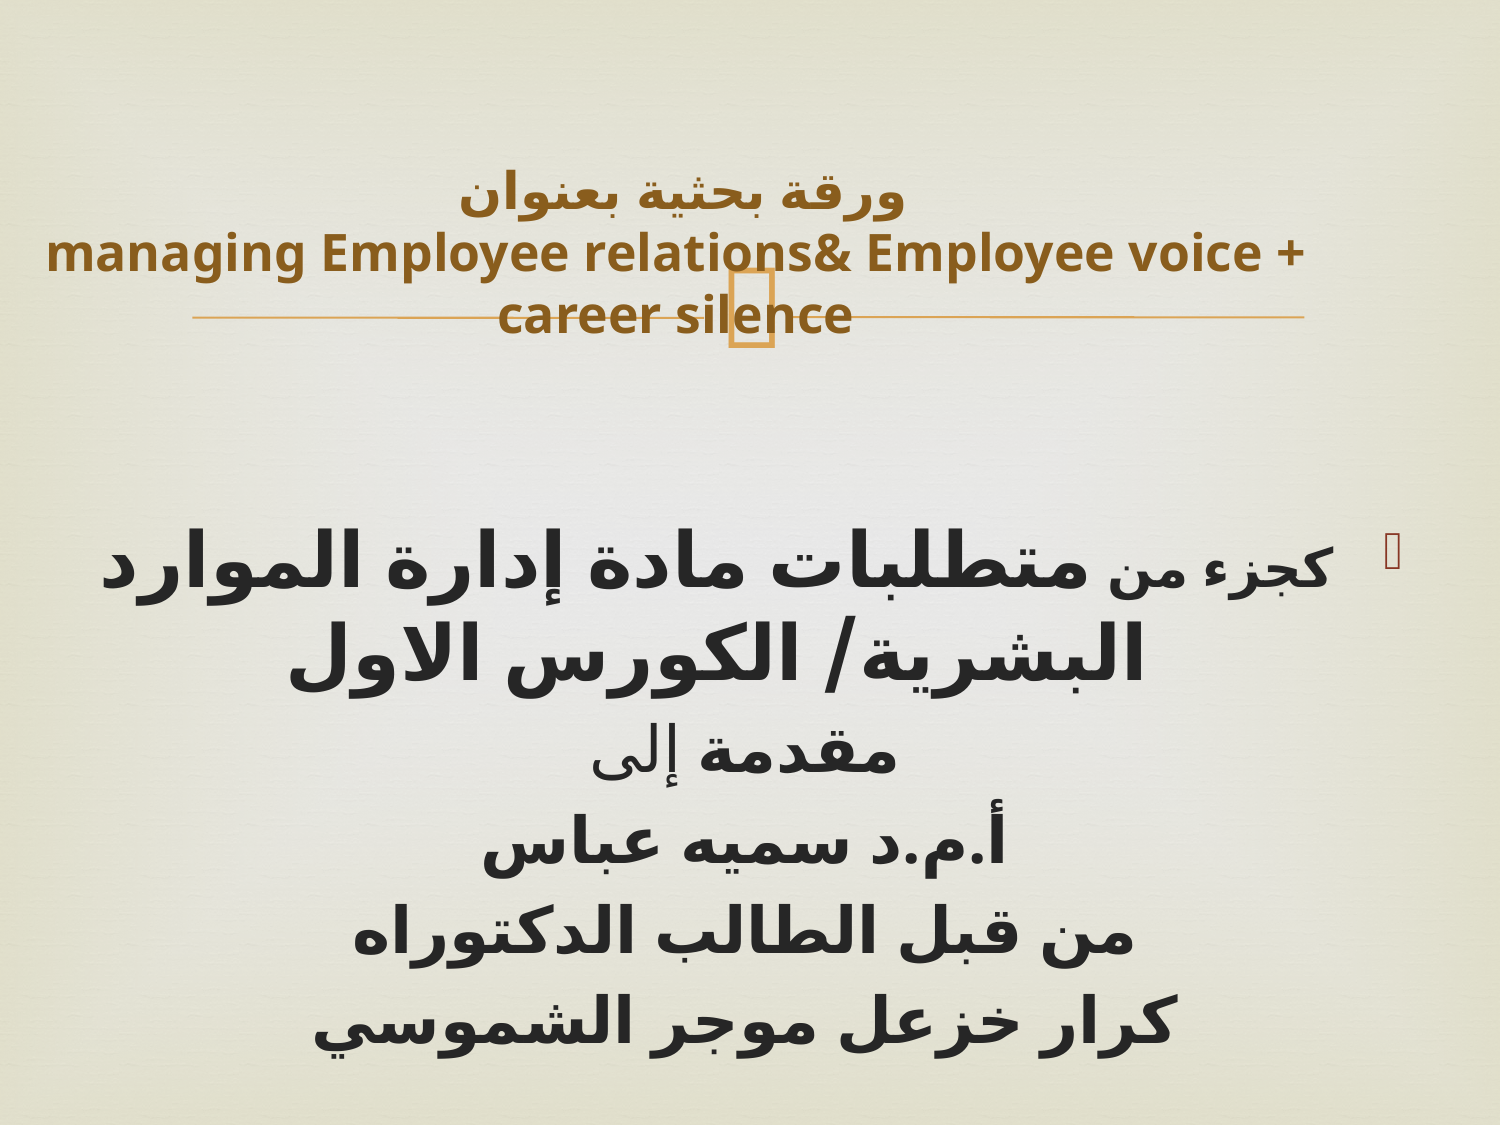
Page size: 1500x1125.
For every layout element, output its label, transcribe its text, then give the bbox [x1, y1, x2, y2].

list كجزء من متطلبات مادة إدارة الموارد البشرية/ الكورس الاول مقدمة إلى أ.م.د سميه عباس من قبل الطالب الدكتوراه كرار خزعل موجر الشموسي [64, 503, 1425, 1071]
title ورقة بحثية بعنوان managing Employee relations& Employee voice + career silence [1, 149, 1352, 539]
